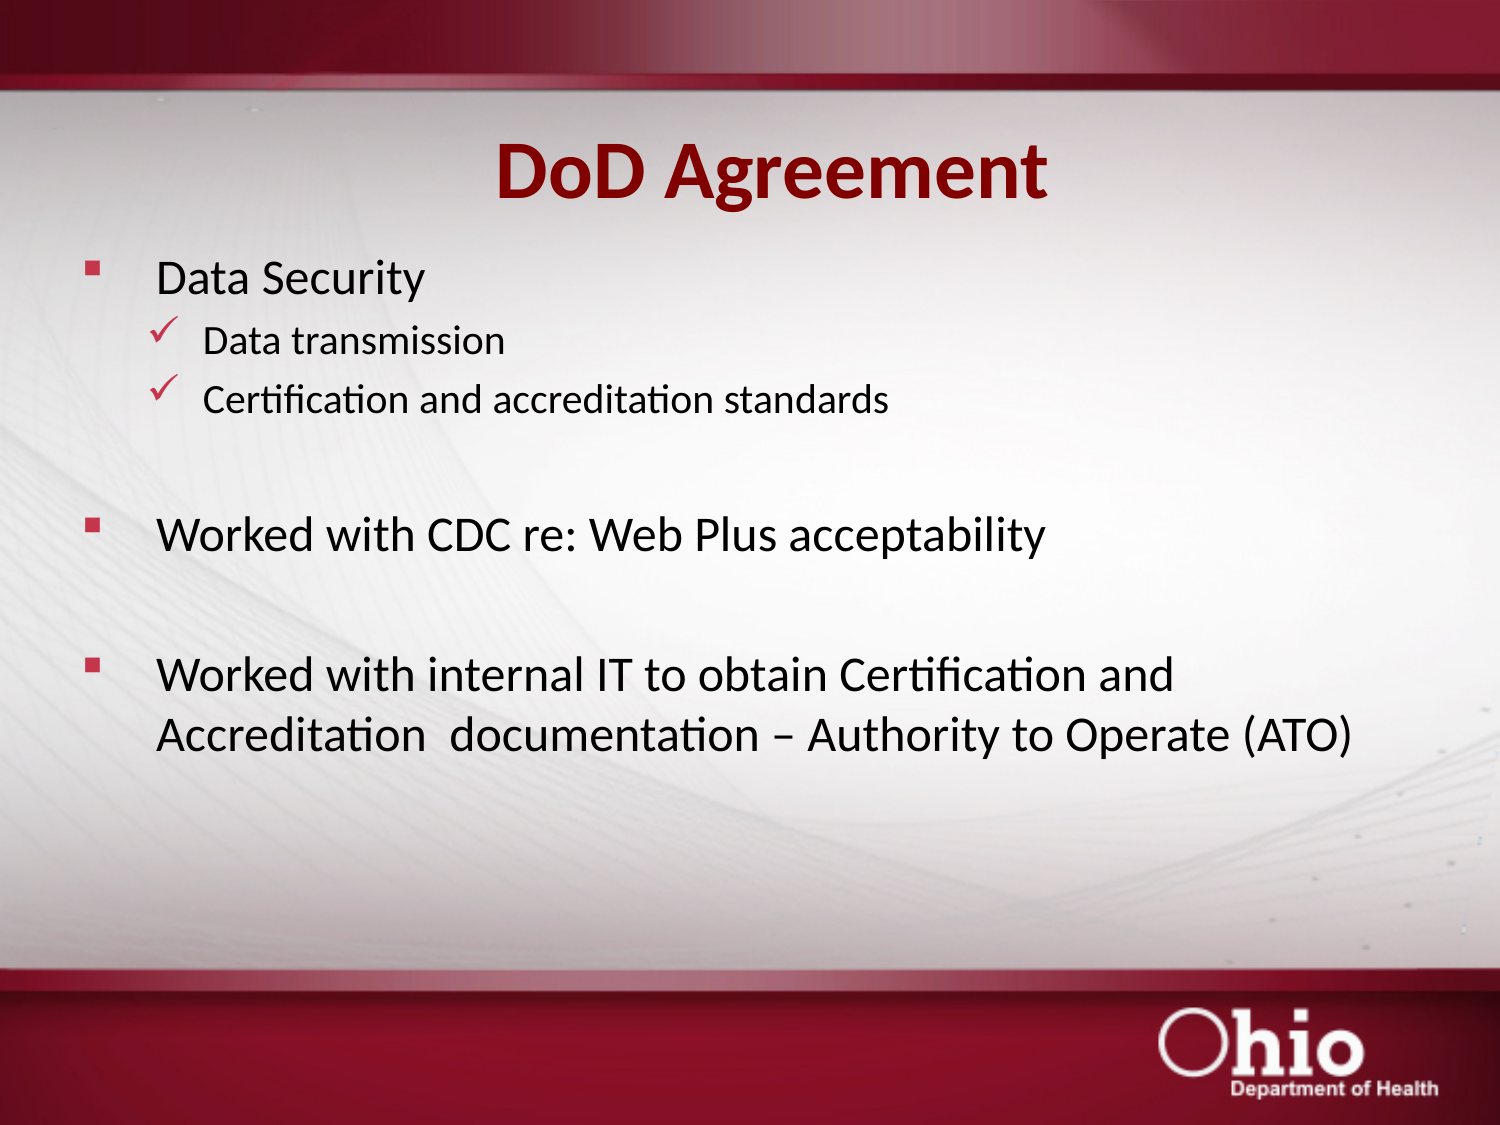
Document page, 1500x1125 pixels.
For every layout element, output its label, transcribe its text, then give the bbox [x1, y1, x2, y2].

list Data Security Data transmission Certification and accreditation standards Worked with CDC re: Web Plus acceptability Worked with internal IT to obtain Certification and Accreditation documentation – Authority to Operate (ATO) [65, 237, 1401, 477]
picture [0, 0, 1500, 1125]
title DoD Agreement [65, 114, 1480, 217]
